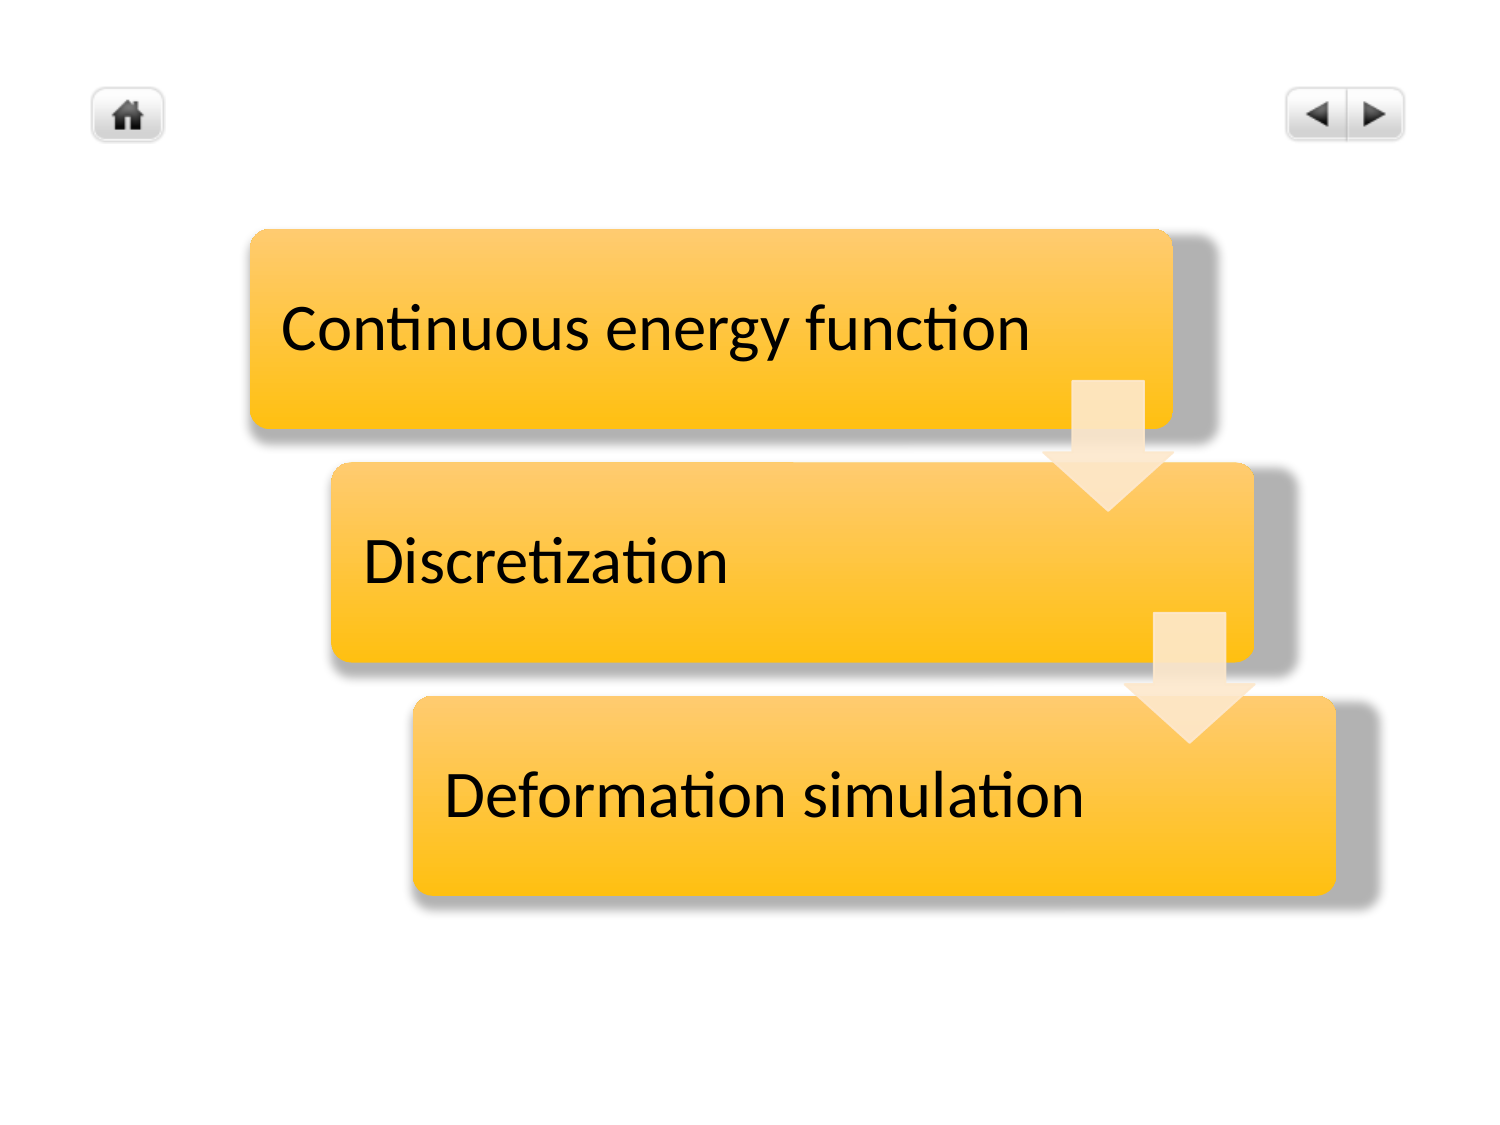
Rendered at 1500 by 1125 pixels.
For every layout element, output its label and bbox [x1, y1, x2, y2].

picture [90, 86, 166, 144]
picture [1283, 86, 1408, 144]
text_box [249, 228, 1337, 897]
